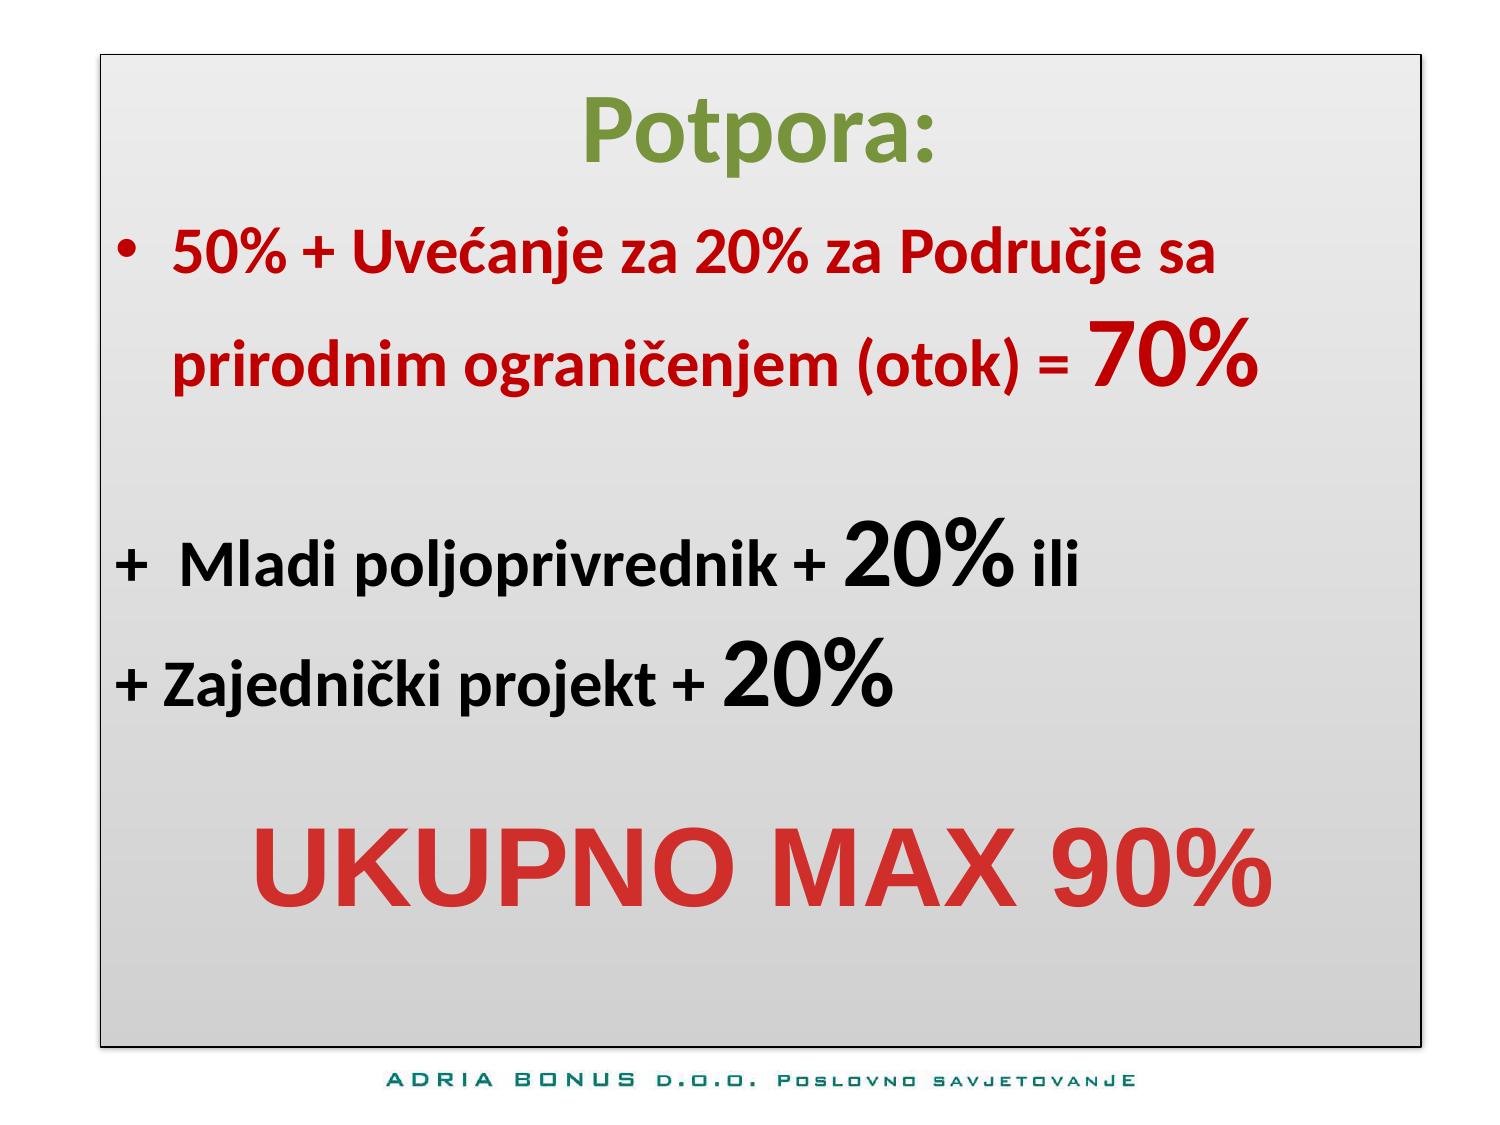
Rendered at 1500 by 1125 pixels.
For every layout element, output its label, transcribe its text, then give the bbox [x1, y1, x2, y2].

list Potpora: 50% + Uvećanje za 20% za Područje sa prirodnim ograničenjem (otok) = 70% + Mladi poljoprivrednik + 20% ili + Zajednički projekt + 20% [100, 54, 1422, 1048]
picture [383, 1070, 1138, 1090]
text_box UKUPNO MAX 90% [235, 786, 1291, 937]
